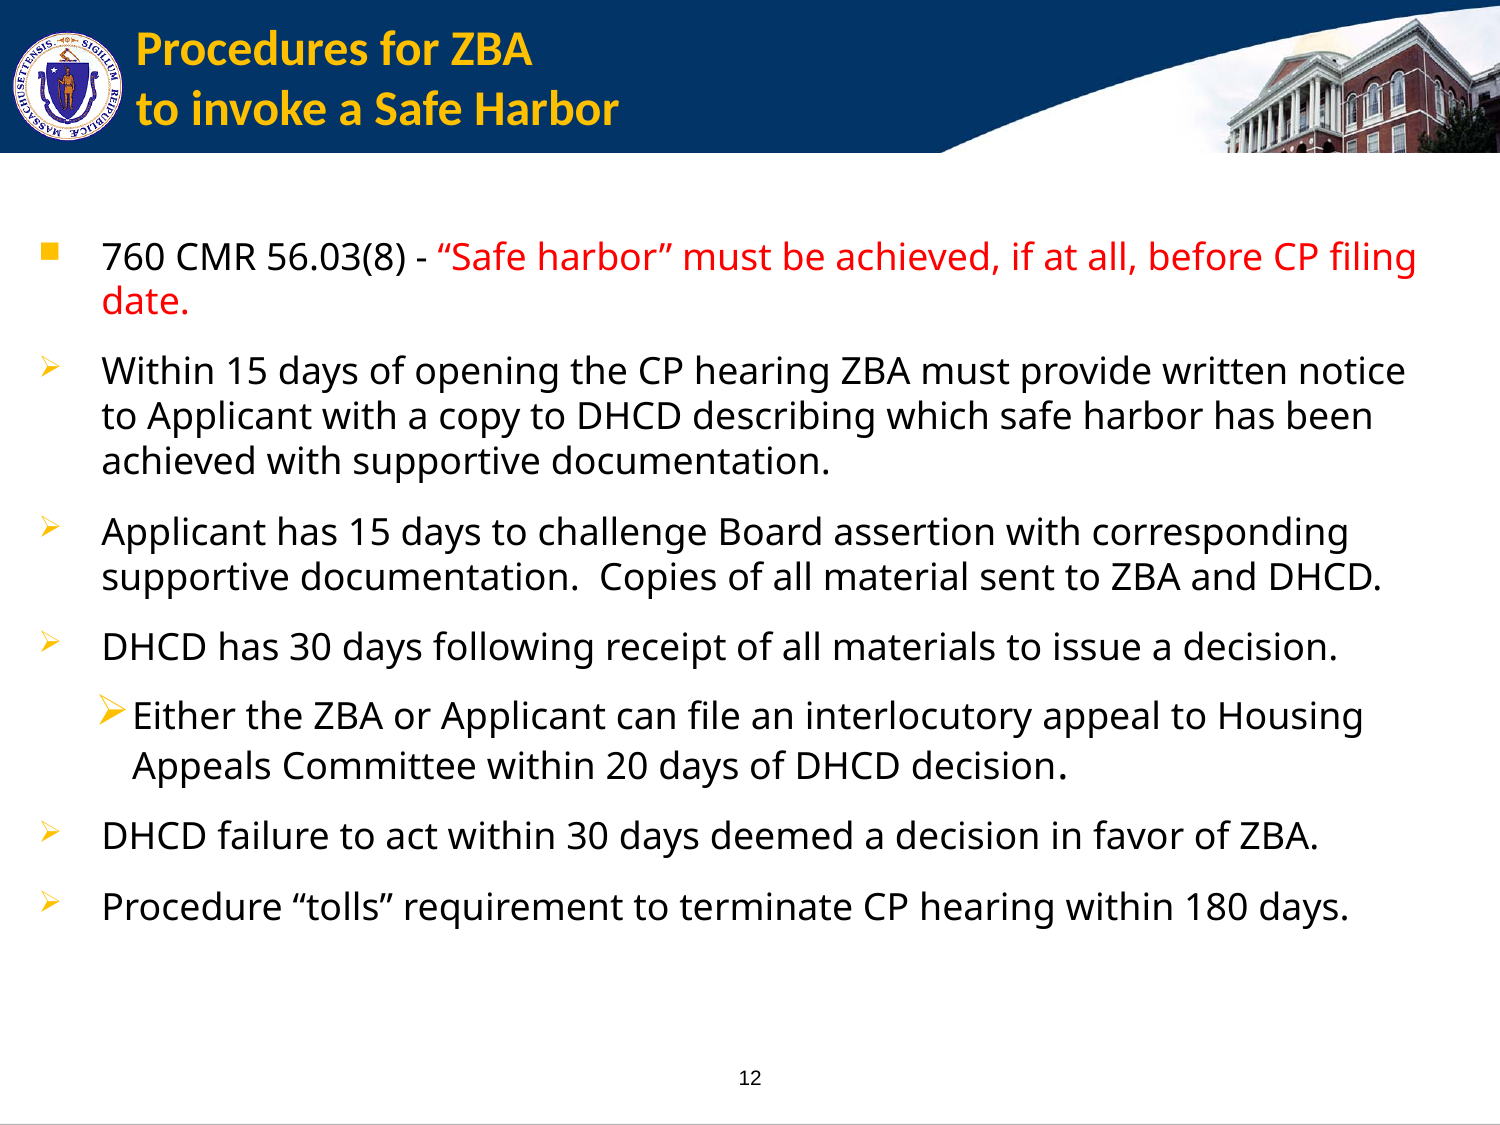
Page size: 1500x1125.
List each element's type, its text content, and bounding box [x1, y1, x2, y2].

picture [0, 0, 1500, 153]
title Procedures for ZBA to invoke a Safe Harbor [120, 17, 1051, 144]
text_box [50, 199, 1438, 320]
list 760 CMR 56.03(8) - “Safe harbor” must be achieved, if at all, before CP filing date. Within 15 days of opening the CP hearing ZBA must provide written notice to Applicant with a copy to DHCD describing which safe harbor has been achieved with supportive documentation. Applicant has 15 days to challenge Board assertion with corresponding supportive documentation. Copies of all material sent to ZBA and DHCD. DHCD has 30 days following receipt of all materials to issue a decision. Either the ZBA or Applicant can file an interlocutory appeal to Housing Appeals Committee within 20 days of DHCD decision. DHCD failure to act within 30 days deemed a decision in favor of ZBA. Procedure “tolls” requirement to terminate CP hearing within 180 days. [30, 224, 1457, 1051]
